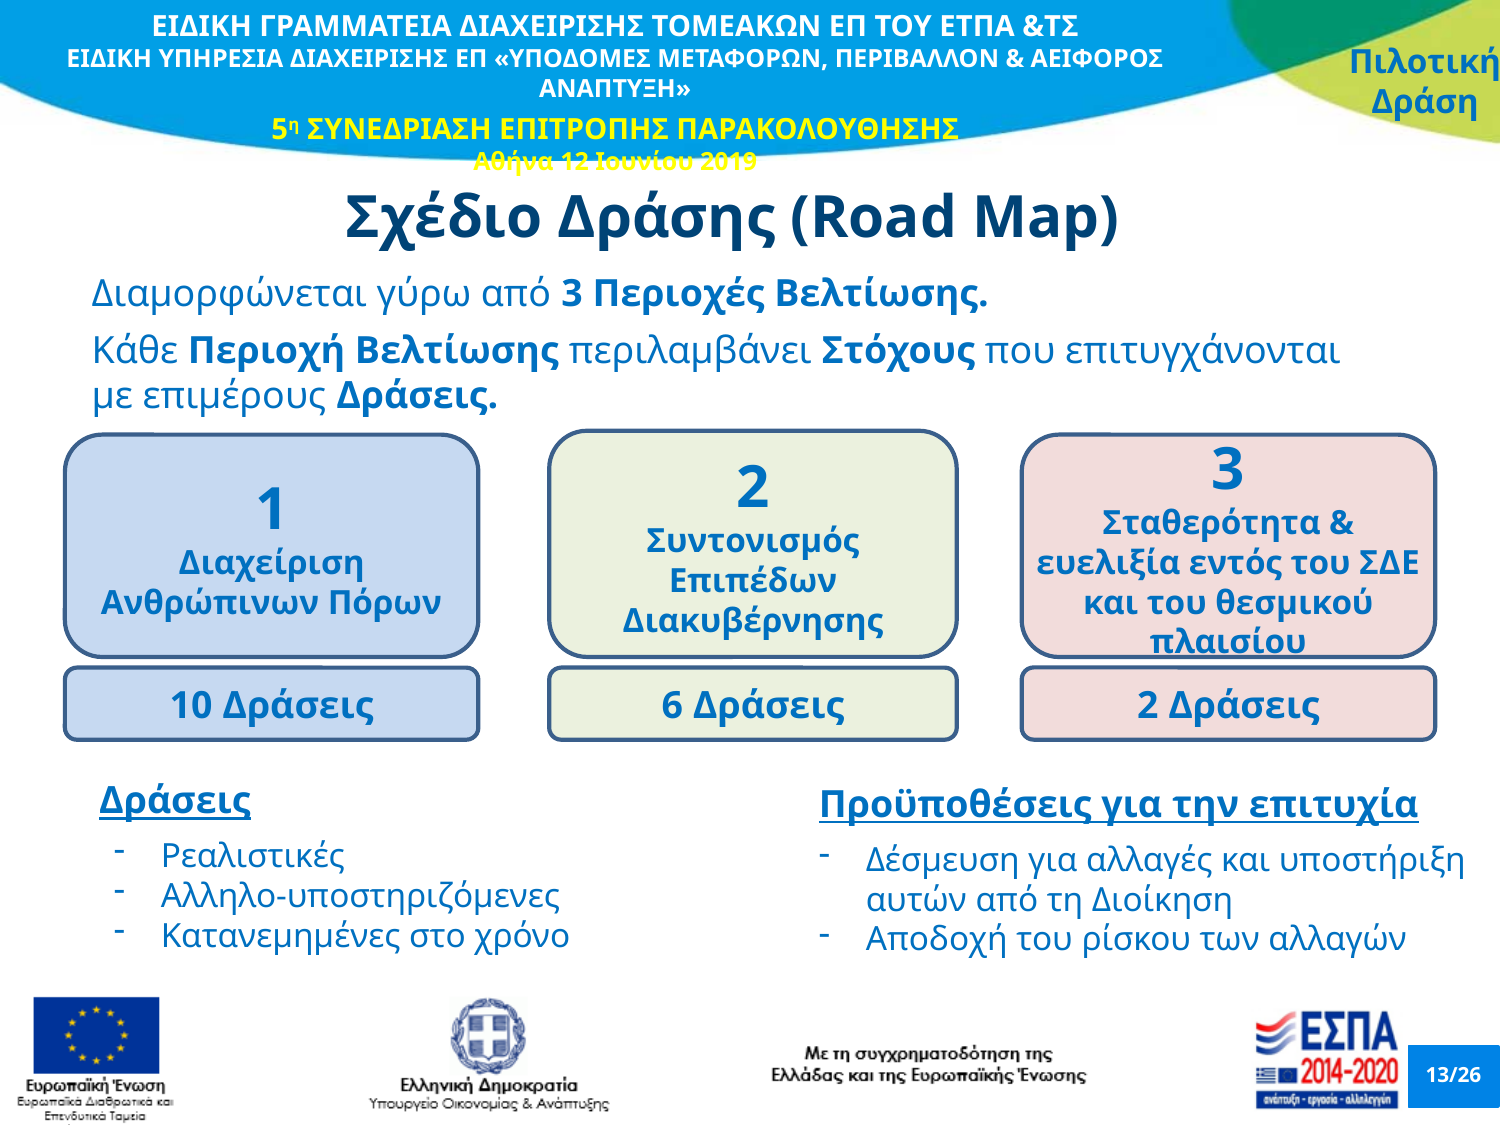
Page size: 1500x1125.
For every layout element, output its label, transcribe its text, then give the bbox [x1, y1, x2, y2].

picture [5, 993, 1408, 1125]
picture [691, 155, 709, 161]
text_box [64, 430, 1436, 740]
picture [0, 83, 476, 161]
text_box Δράσεις Ρεαλιστικές Αλληλο-υποστηριζόμενες Κατανεμημένες στο χρόνο [82, 748, 787, 997]
text_box Προϋποθέσεις για την επιτυχία Δέσμευση για αλλαγές και υποστήριξη αυτών από τη Διοίκηση Αποδοχή του ρίσκου των αλλαγών [802, 713, 1484, 1025]
slide_number 13/26 [1410, 1054, 1500, 1102]
picture [755, 0, 1500, 161]
picture [727, 156, 735, 161]
list Διαμορφώνεται γύρω από 3 Περιοχές Βελτίωσης. Κάθε Περιοχή Βελτίωσης περιλαμβάνει Στόχους που επιτυγχάνονται με επιμέρους Δράσεις. [76, 278, 1376, 429]
text_box Σχέδιο Δράσης (Road Map) [29, 171, 1436, 278]
